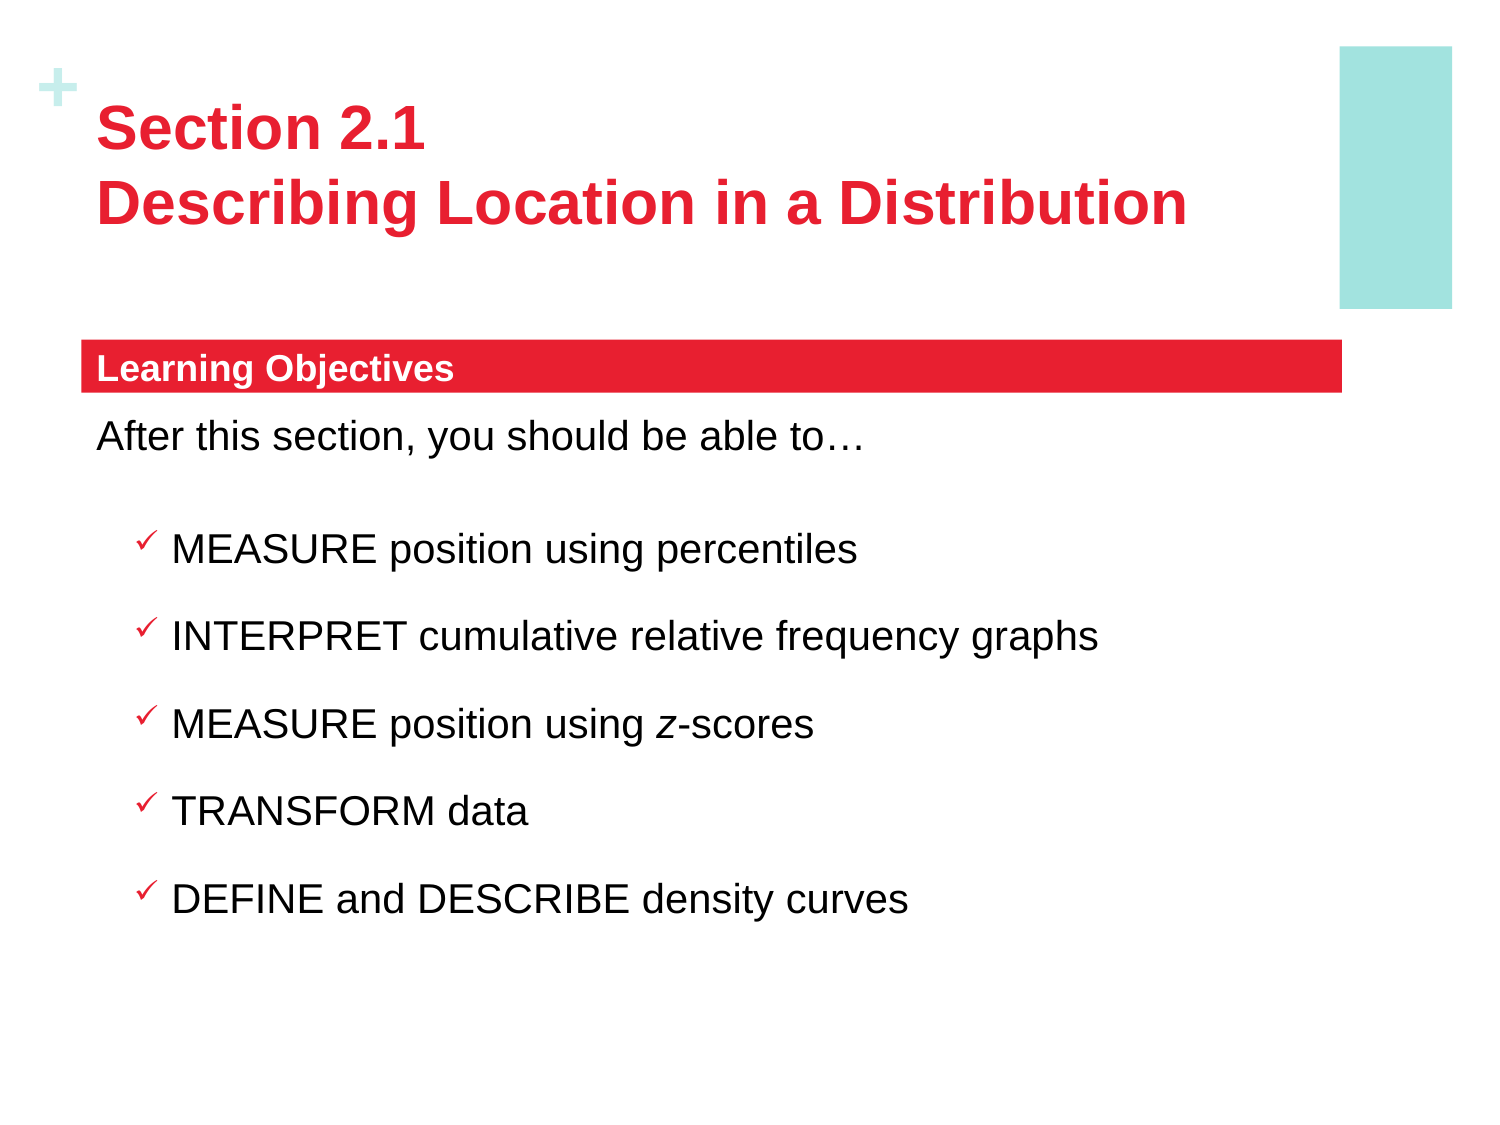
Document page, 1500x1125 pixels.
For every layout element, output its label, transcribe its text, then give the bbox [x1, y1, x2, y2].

list Learning Objectives [81, 339, 1342, 393]
title Section 2.1 Describing Location in a Distribution [81, 79, 1322, 263]
list After this section, you should be able to… MEASURE position using percentiles INTERPRET cumulative relative frequency graphs MEASURE position using z-scores TRANSFORM data DEFINE and DESCRIBE density curves [81, 401, 1460, 1005]
